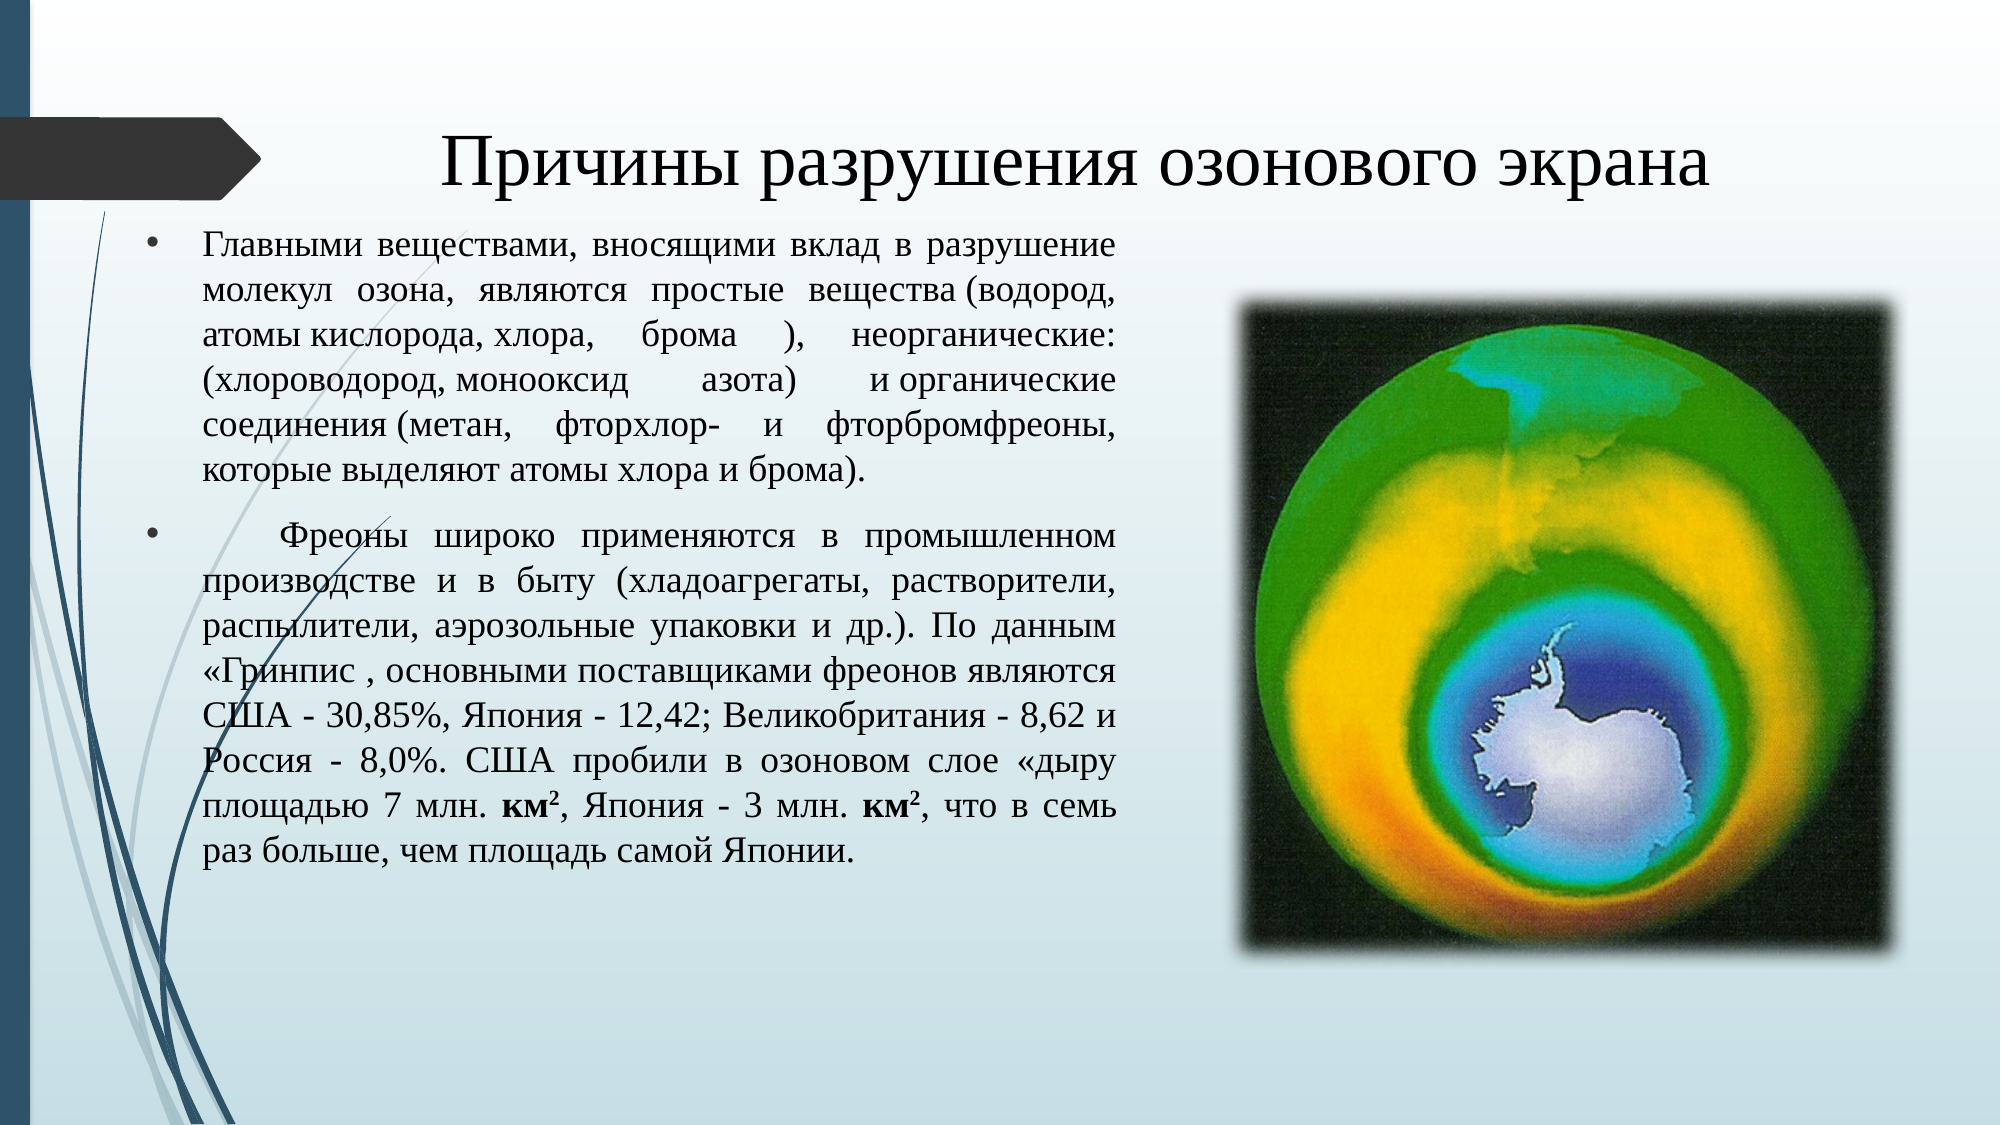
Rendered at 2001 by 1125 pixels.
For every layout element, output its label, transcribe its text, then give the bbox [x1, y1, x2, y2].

list Главными веществами, вносящими вклад в разрушение молекул озона, являются простые вещества (водород, атомы кислорода, хлора, брома ), неорганические: (хлороводород, монооксид азота) и органические соединения (метан, фторхлор- и фторбромфреоны, которые выделяют атомы хлора и брома). Фреоны широко применяются в промышленном производстве и в быту (хладоагрегаты, растворители, распылители, аэрозольные упаковки и др.). По данным «Гринпис , основными поставщиками фреонов являются США - 30,85%, Япония - 12,42; Великобритания - 8,62 и Россия - 8,0%. США пробили в озоновом слое «дыру площадью 7 млн. км2, Япония - 3 млн. км2, что в семь раз больше, чем площадь самой Японии. [130, 211, 1133, 970]
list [1222, 282, 1910, 970]
title Причины разрушения озонового экрана [425, 102, 1888, 313]
